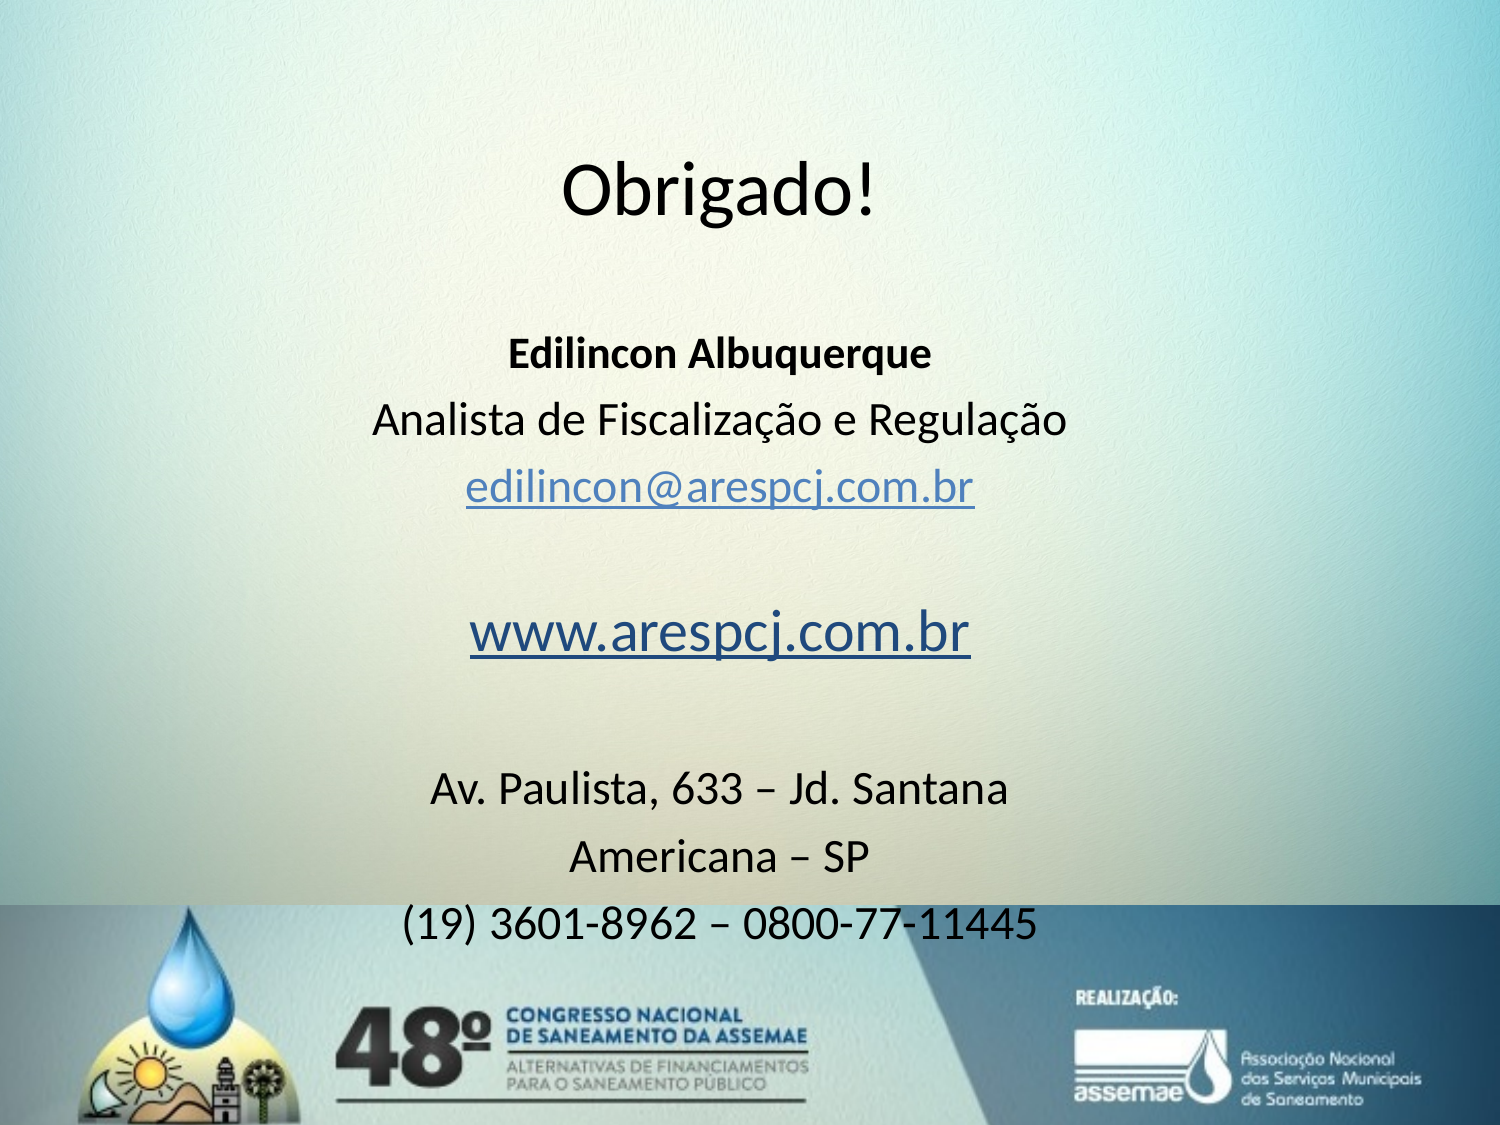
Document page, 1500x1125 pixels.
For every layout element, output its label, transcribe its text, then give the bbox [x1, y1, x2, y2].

list Obrigado! Edilincon Albuquerque Analista de Fiscalização e Regulação edilincon@arespcj.com.br www.arespcj.com.br Av. Paulista, 633 – Jd. Santana Americana – SP (19) 3601-8962 – 0800-77-11445 [0, 42, 1471, 960]
picture [0, 0, 1500, 1125]
